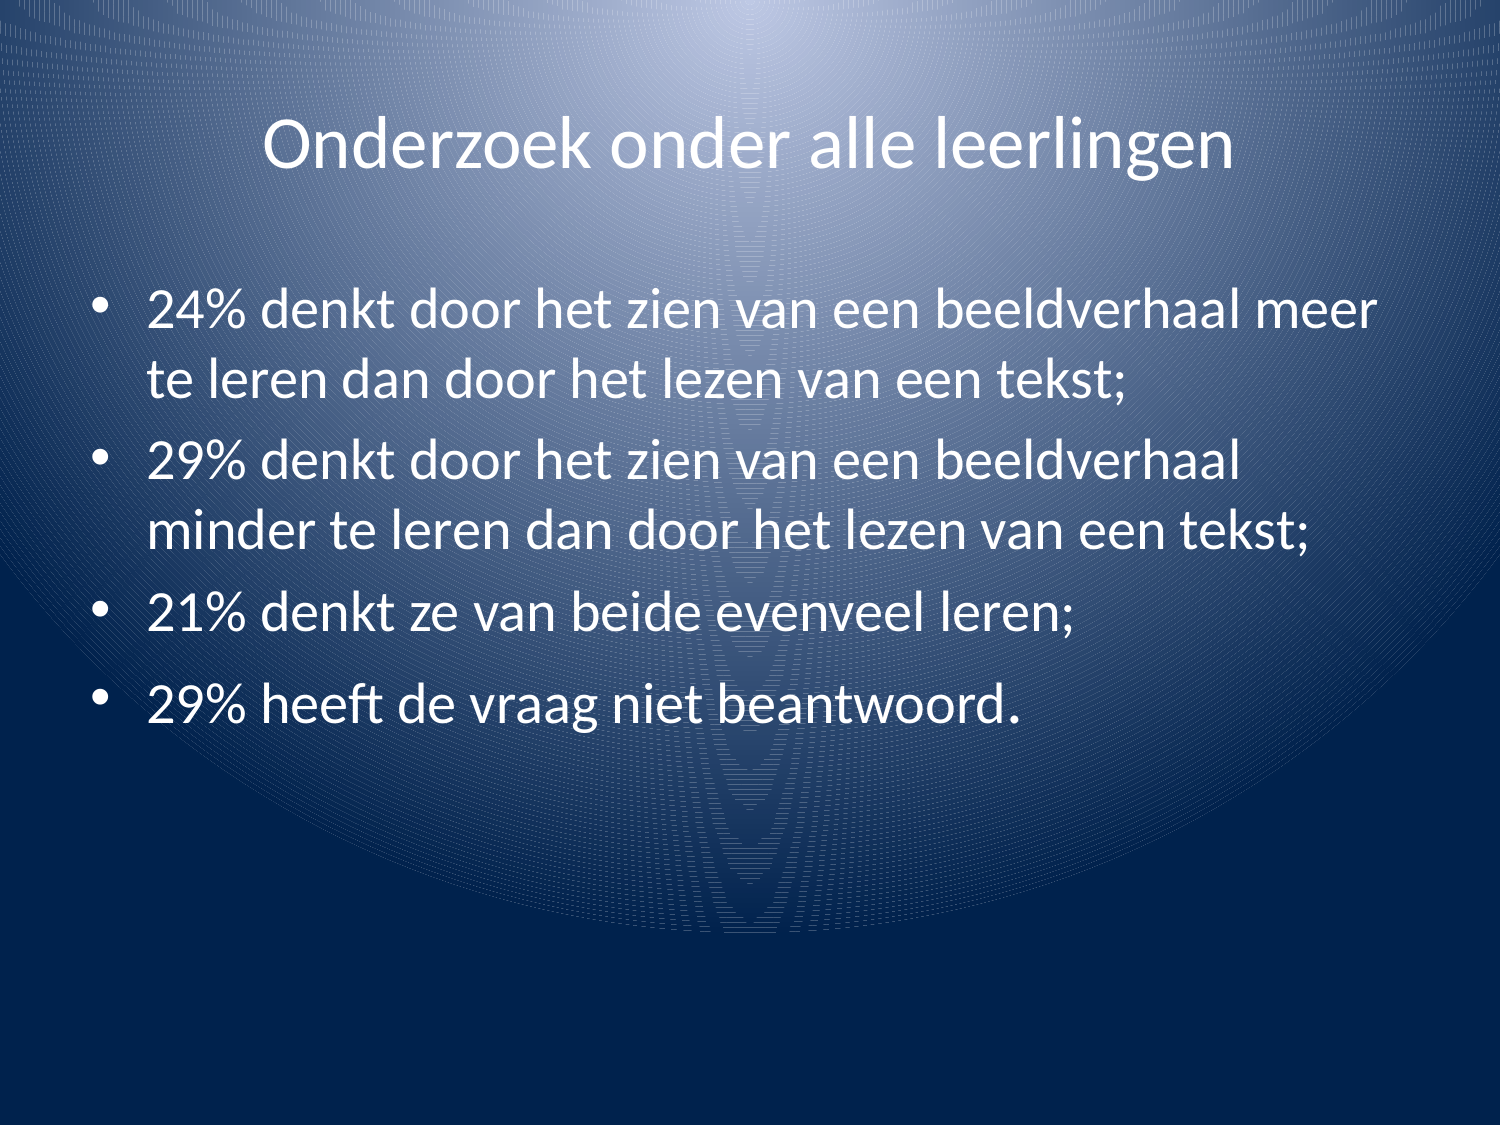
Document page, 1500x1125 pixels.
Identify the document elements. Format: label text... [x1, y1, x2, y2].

list 24% denkt door het zien van een beeldverhaal meer te leren dan door het lezen van een tekst; 29% denkt door het zien van een beeldverhaal minder te leren dan door het lezen van een tekst; 21% denkt ze van beide evenveel leren; 29% heeft de vraag niet beantwoord. [74, 262, 1426, 1006]
title Onderzoek onder alle leerlingen [74, 44, 1426, 233]
